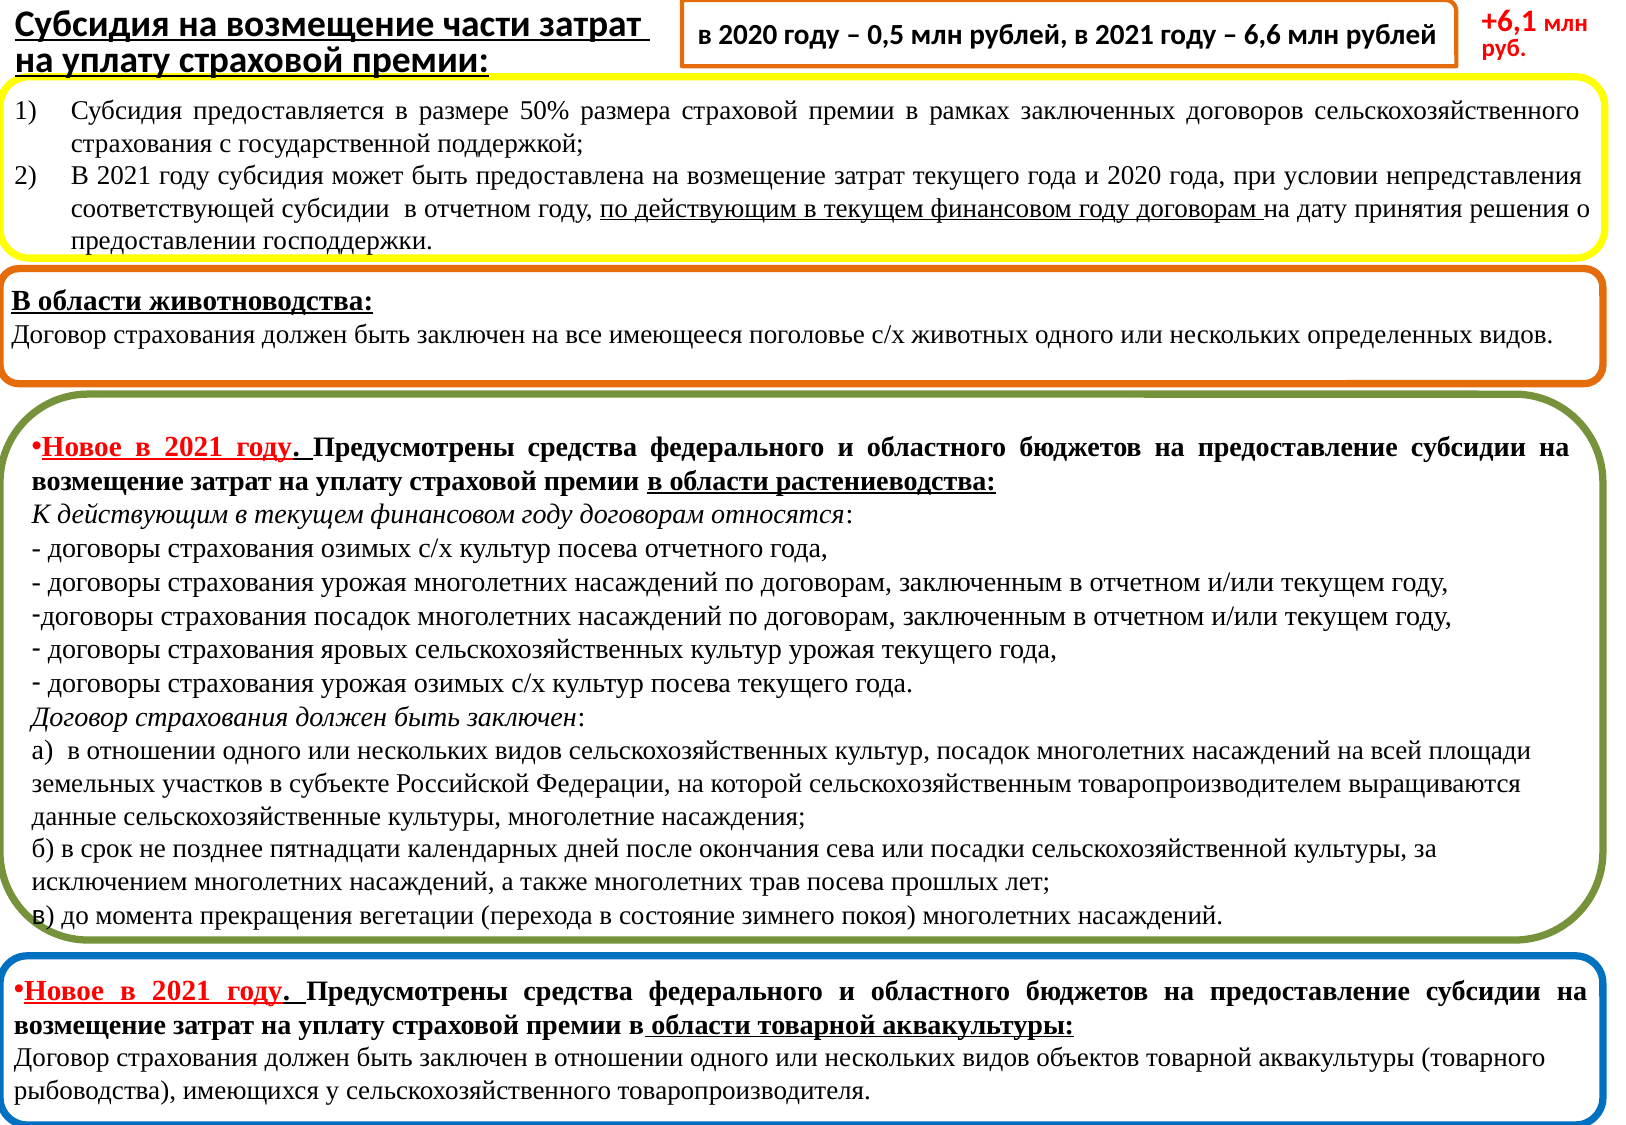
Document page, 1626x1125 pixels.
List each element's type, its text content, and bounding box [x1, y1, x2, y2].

text_box в 2020 году – 0,5 млн рублей, в 2021 году – 6,6 млн рублей [679, 0, 1459, 69]
text_box В области животноводства: Договор страхования должен быть заключен на все имеющееся поголовье с/х животных одного или нескольких определенных видов. [0, 266, 1606, 386]
text_box Субсидия на возмещение части затрат на уплату страховой премии: [0, 0, 1625, 147]
text_box Новое в 2021 году. Предусмотрены средства федерального и областного бюджетов на предоставление субсидии на возмещение затрат на уплату страховой премии в области растениеводства: К действующим в текущем финансовом году договорам относятся: - договоры страхования озимых с/х культур посева отчетного года, - договоры страхования урожая многолетних насаждений по договорам, заключенным в отчетном и/или текущем году, договоры страхования посадок многолетних насаждений по договорам, заключенным в отчетном и/или текущем году, договоры страхования яровых сельскохозяйственных культур урожая текущего года, договоры страхования урожая озимых с/х культур посева текущего года. Договор страхования должен быть заключен: а) в отношении одного или нескольких видов сельскохозяйственных культур, посадок многолетних насаждений на всей площади земельных участков в субъекте Российской Федерации, на которой сельскохозяйственным товаропроизводителем выращиваются данные сельскохозяйственные культуры, многолетние насаждения; б) в срок не позднее пятнадцати календарных дней после окончания сева или посадки сельскохозяйственной культуры, за исключением многолетних насаждений, а также многолетних трав посева прошлых лет; в) до момента прекращения вегетации (перехода в состояние зимнего покоя) многолетних насаждений. [0, 391, 1606, 943]
text_box +6,1 млн руб. [1466, 0, 1625, 69]
text_box Новое в 2021 году. Предусмотрены средства федерального и областного бюджетов на предоставление субсидии на возмещение затрат на уплату страховой премии в области товарной аквакультуры: Договор страхования должен быть заключен в отношении одного или нескольких видов объектов товарной аквакультуры (товарного рыбоводства), имеющихся у сельскохозяйственного товаропроизводителя. [0, 953, 1606, 1125]
text_box Субсидия предоставляется в размере 50% размера страховой премии в рамках заключенных договоров сельскохозяйственного страхования с государственной поддержкой; В 2021 году субсидия может быть предоставлена на возмещение затрат текущего года и 2020 года, при условии непредставления соответствующей субсидии в отчетном году, по действующим в текущем финансовом году договорам на дату принятия решения о предоставлении господдержки. [0, 147, 1607, 261]
